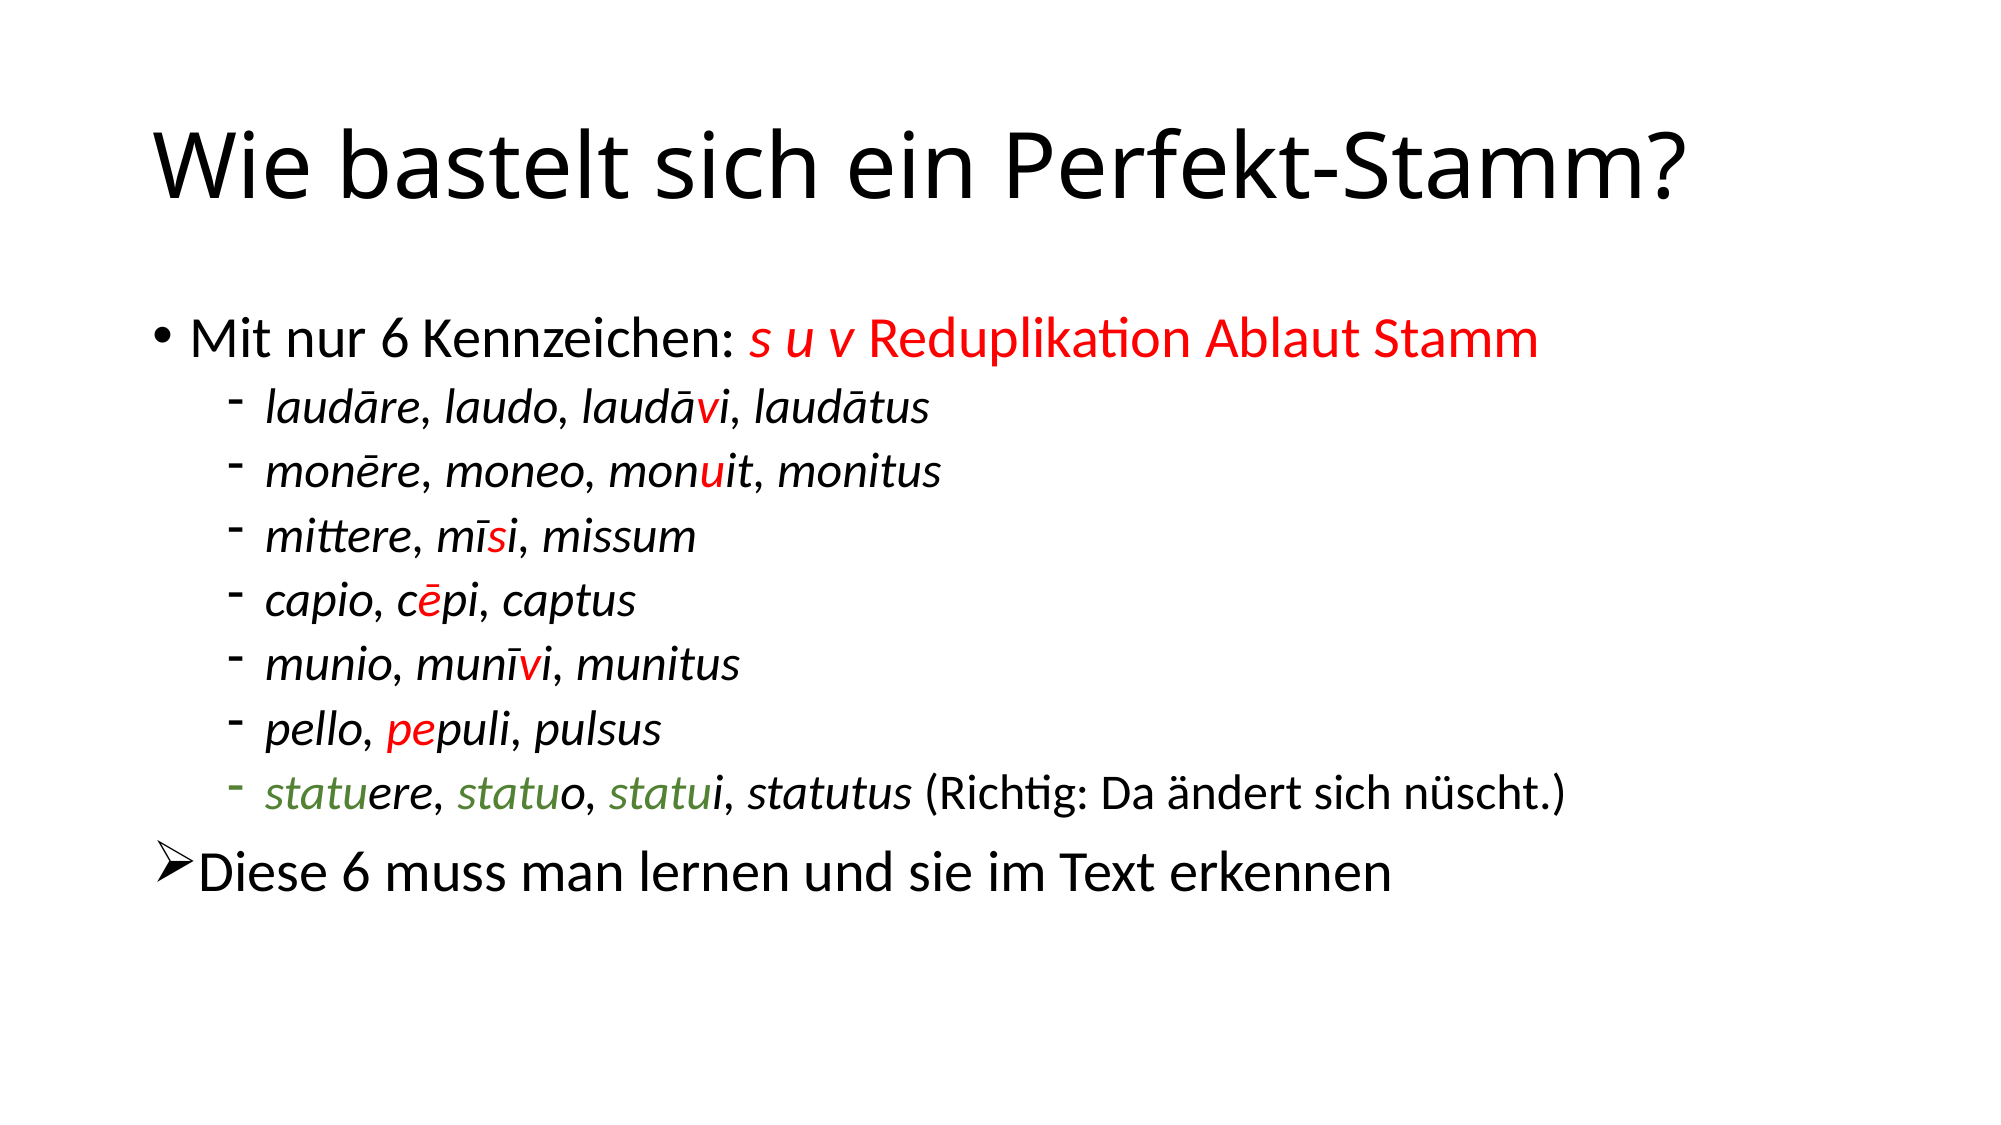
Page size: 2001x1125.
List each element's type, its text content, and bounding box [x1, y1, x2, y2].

list Mit nur 6 Kennzeichen: s u v Reduplikation Ablaut Stamm laudāre, laudo, laudāvi, laudātus monēre, moneo, monuit, monitus mittere, mīsi, missum capio, cēpi, captus munio, munīvi, munitus pello, pepuli, pulsus statuere, statuo, statui, statutus (Richtig: Da ändert sich nüscht.) Diese 6 muss man lernen und sie im Text erkennen [137, 299, 1863, 1014]
title Wie bastelt sich ein Perfekt-Stamm? [137, 59, 1863, 278]
